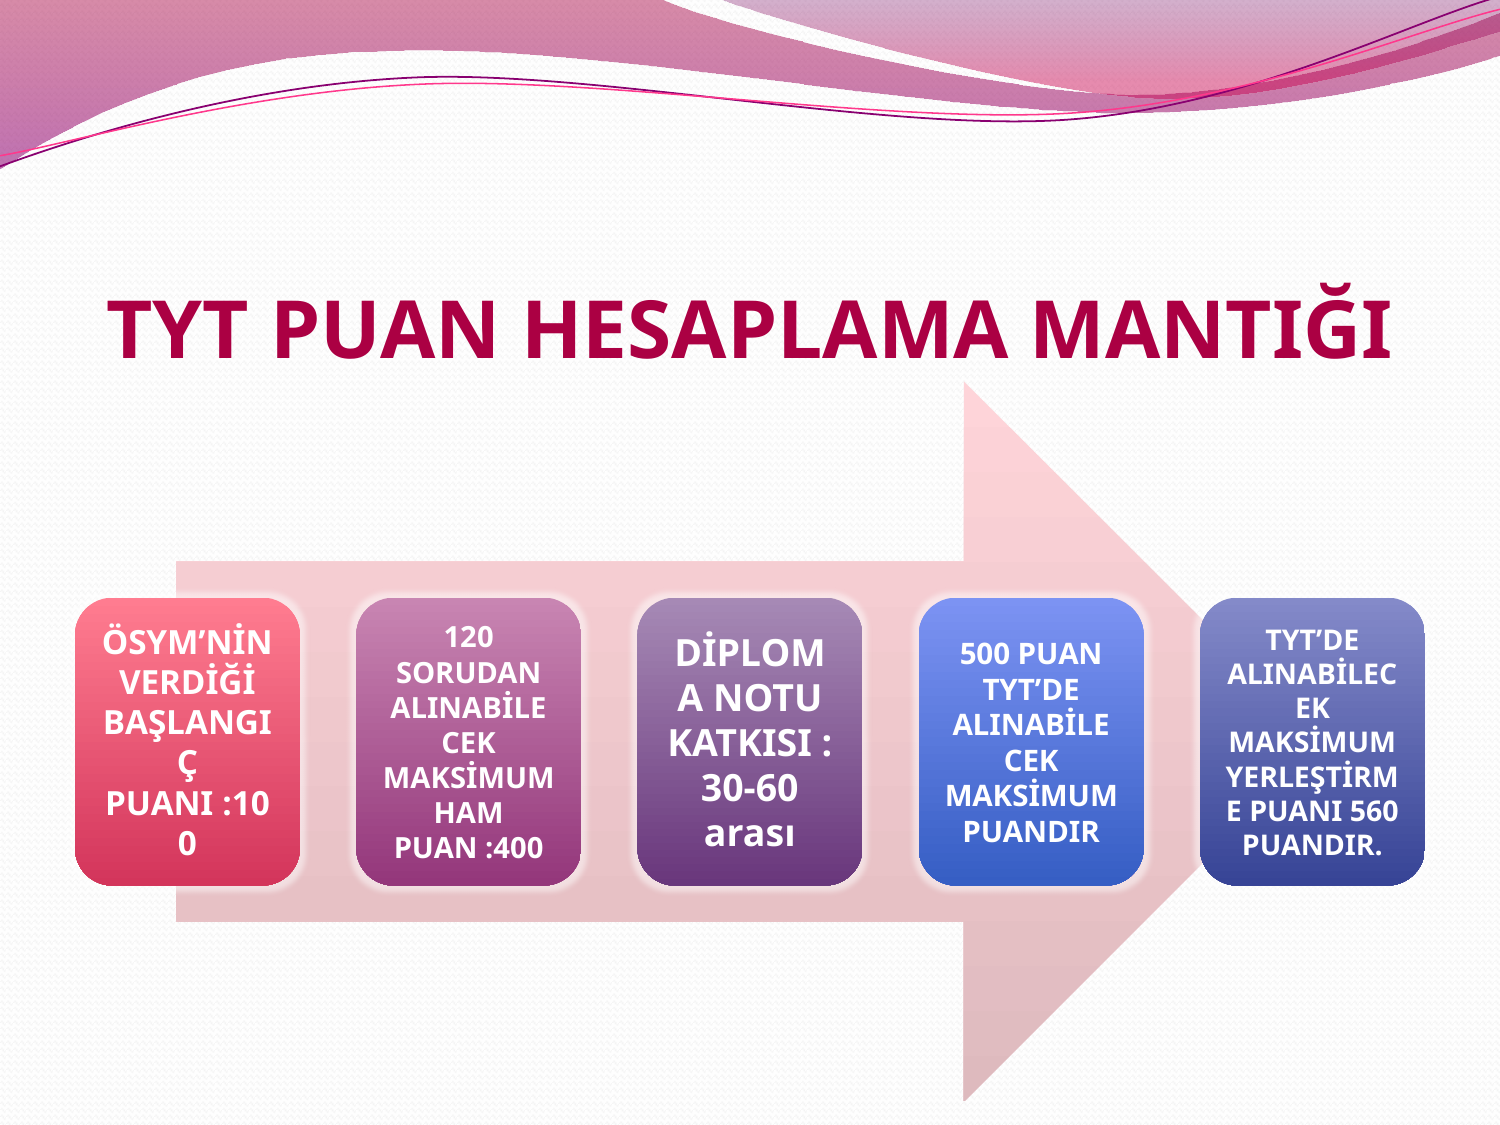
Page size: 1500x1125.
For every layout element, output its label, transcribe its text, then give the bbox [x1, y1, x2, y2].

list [74, 381, 1426, 1102]
title TYT PUAN HESAPLAMA MANTIĞI [75, 187, 1425, 371]
